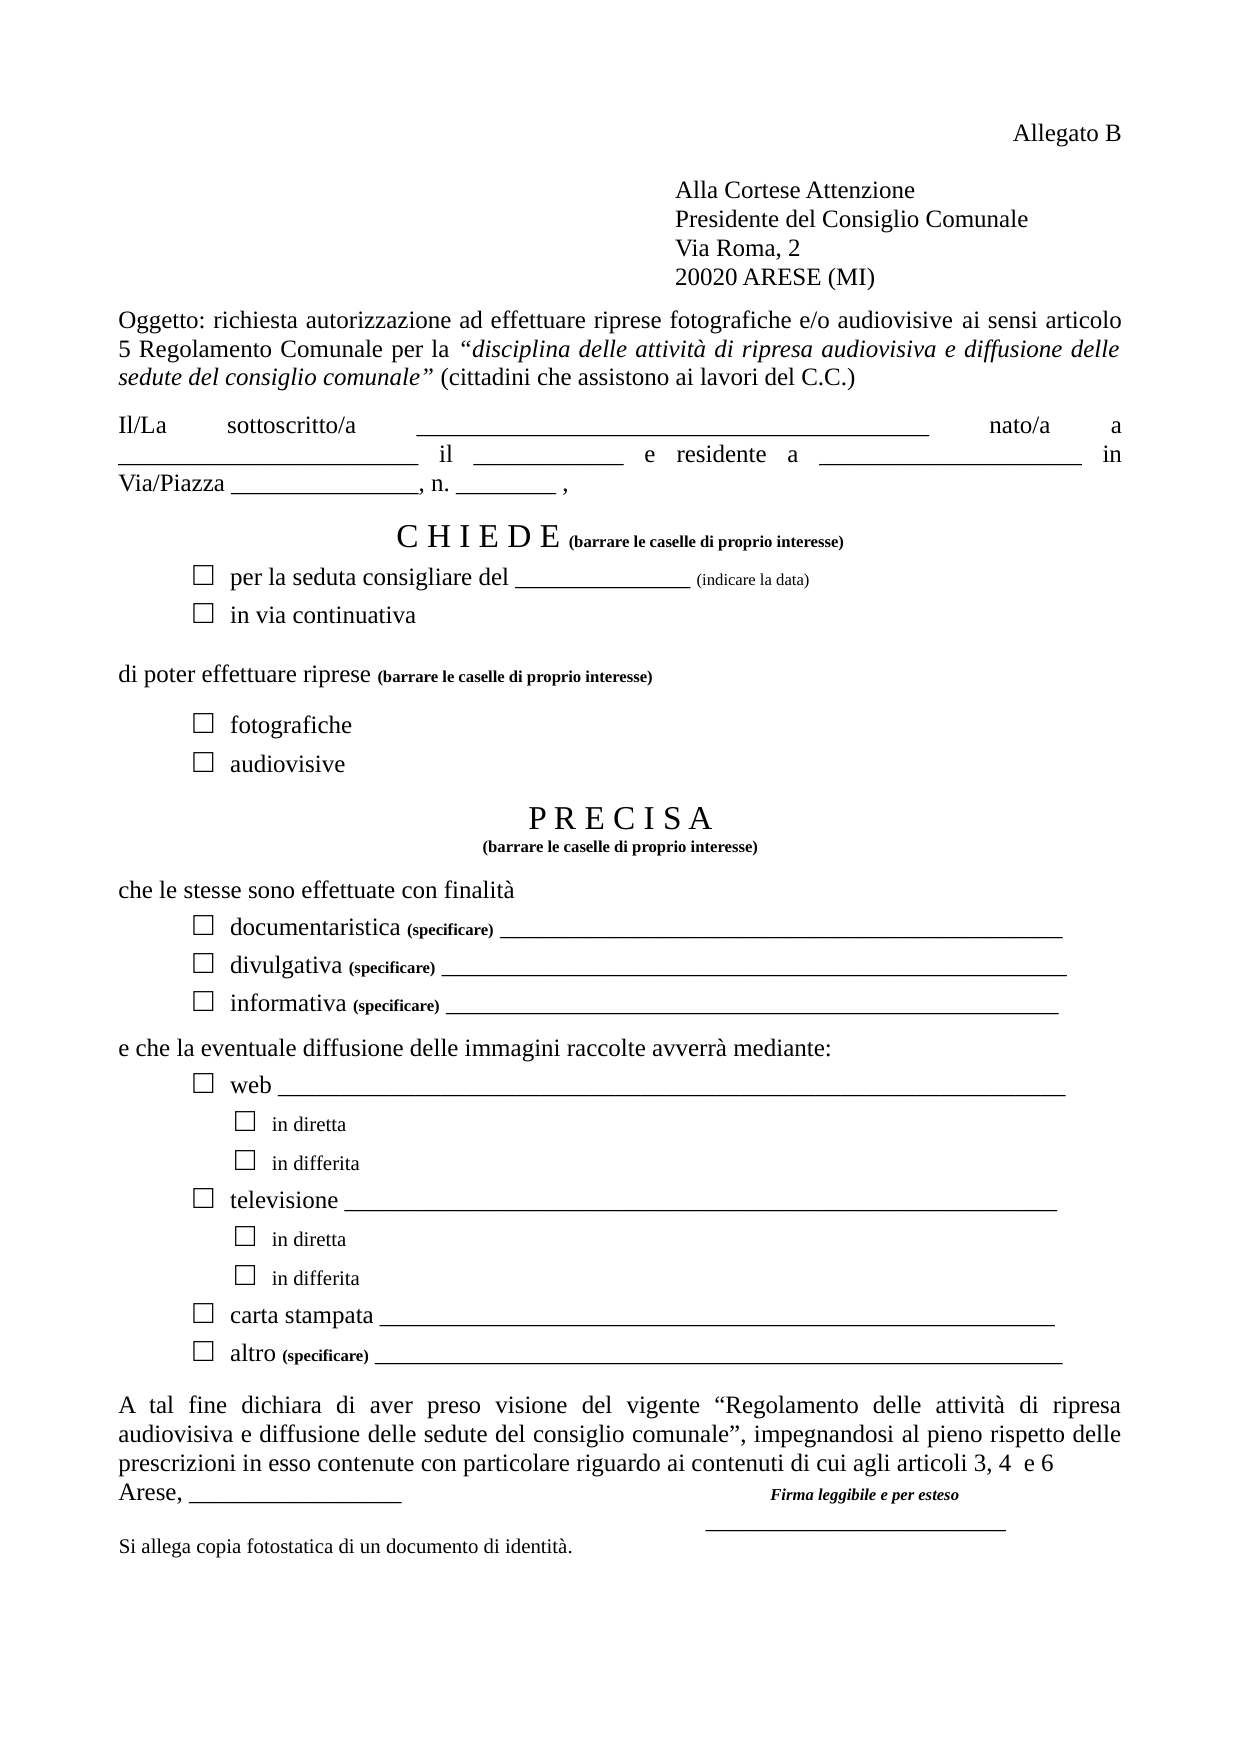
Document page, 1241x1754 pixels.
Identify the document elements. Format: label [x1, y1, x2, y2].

list [156, 731, 1122, 837]
list [156, 1124, 1122, 1431]
list [156, 578, 1122, 674]
list [156, 952, 1122, 1096]
